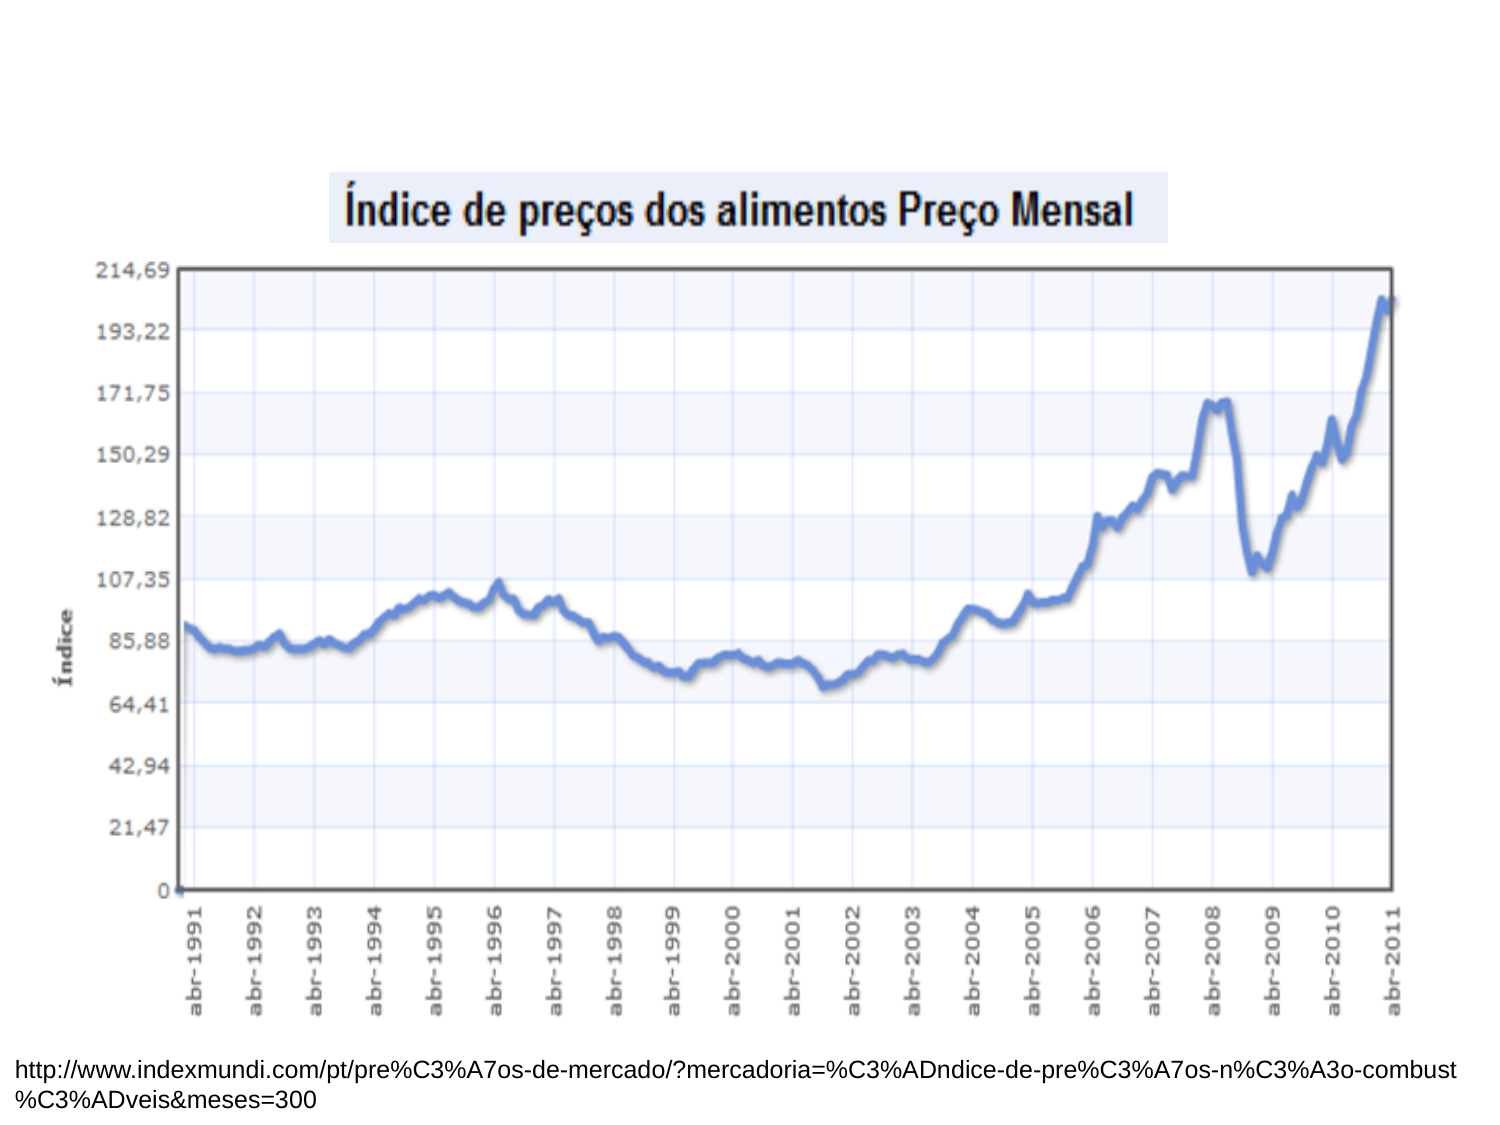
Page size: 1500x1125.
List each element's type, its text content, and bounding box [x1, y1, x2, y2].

picture [39, 172, 1458, 1031]
text_box http://www.indexmundi.com/pt/pre%C3%A7os-de-mercado/?mercadoria=%C3%ADndice-de-pre%C3%A7os-n%C3%A3o-combust%C3%ADveis&meses=300 [0, 1046, 1500, 1122]
